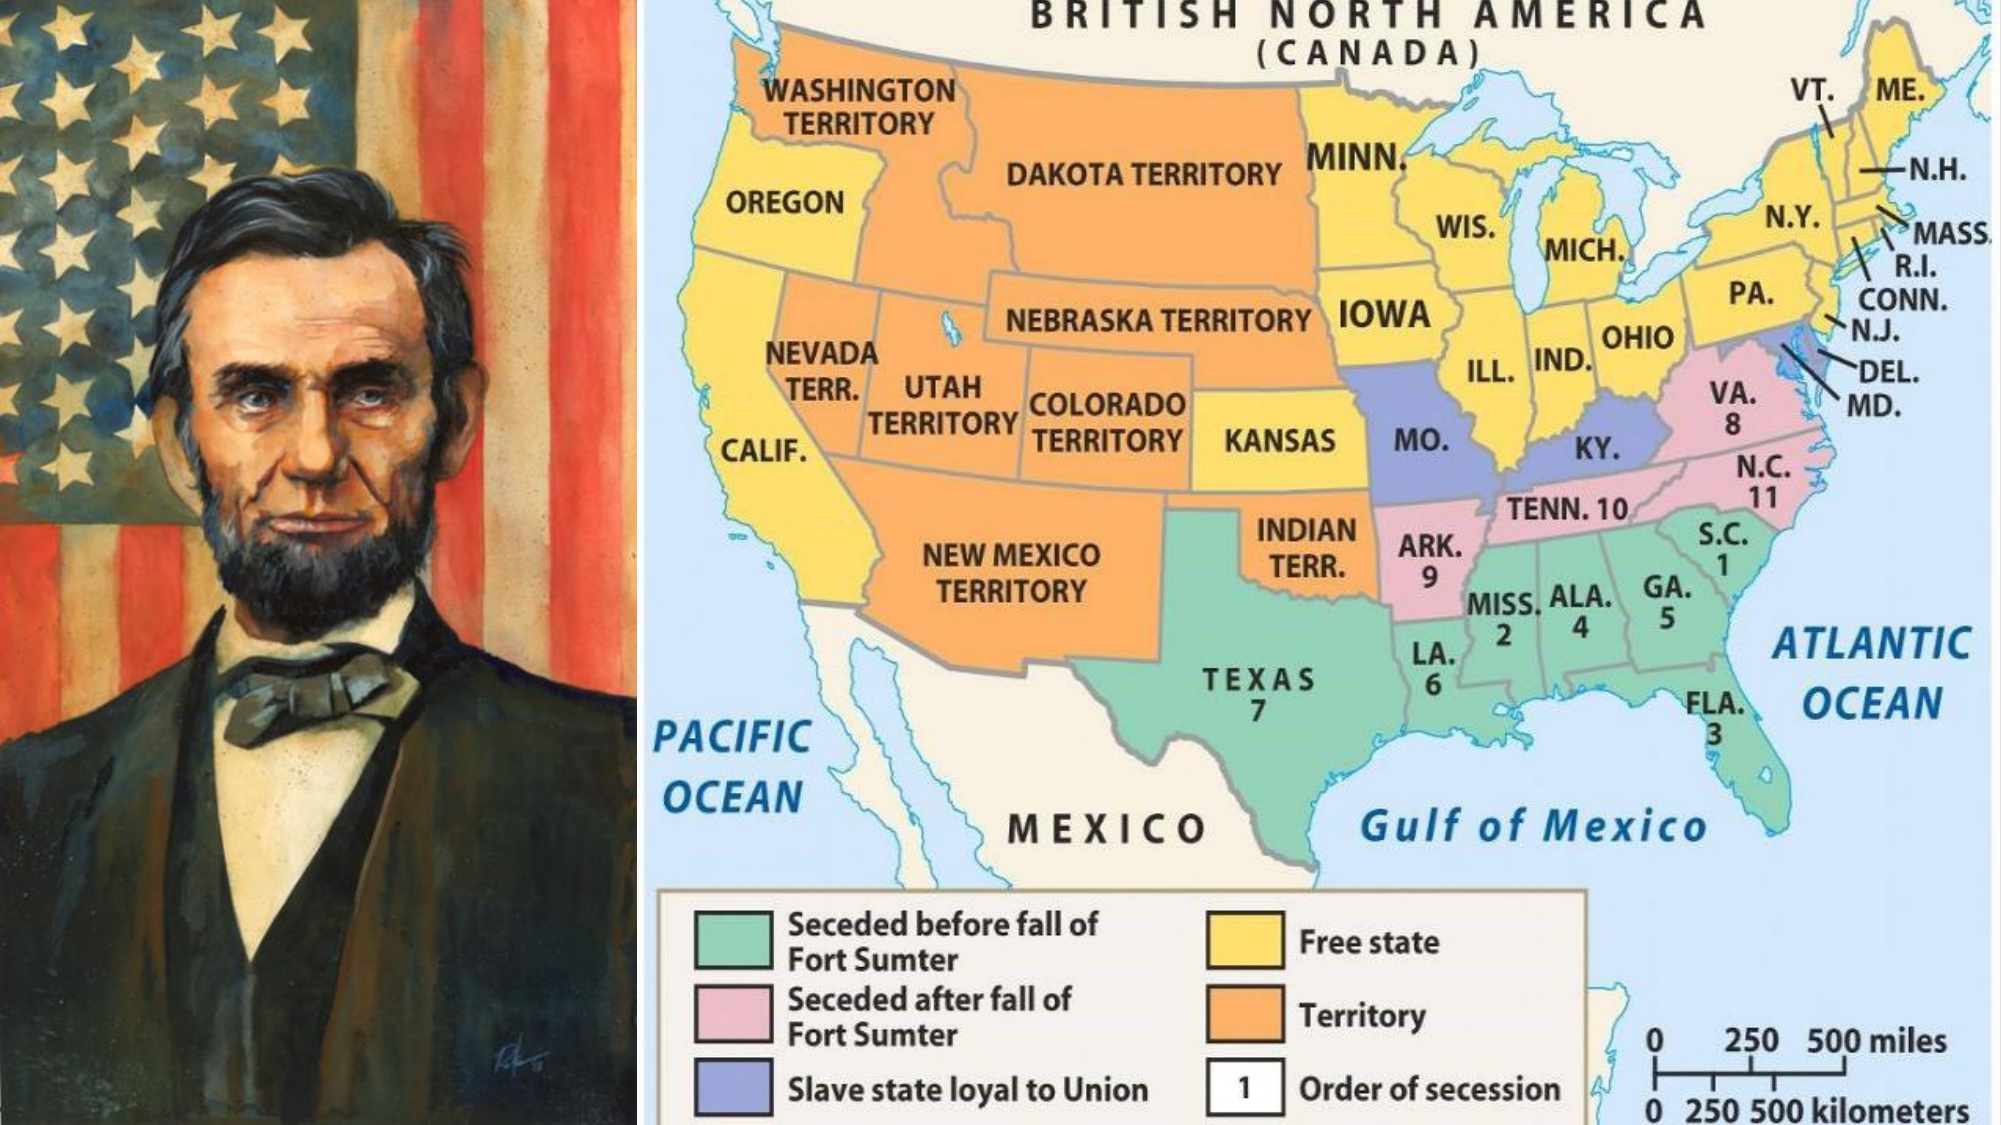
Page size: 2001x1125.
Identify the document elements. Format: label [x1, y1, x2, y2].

list [638, 0, 2000, 1125]
picture [0, 0, 637, 1125]
